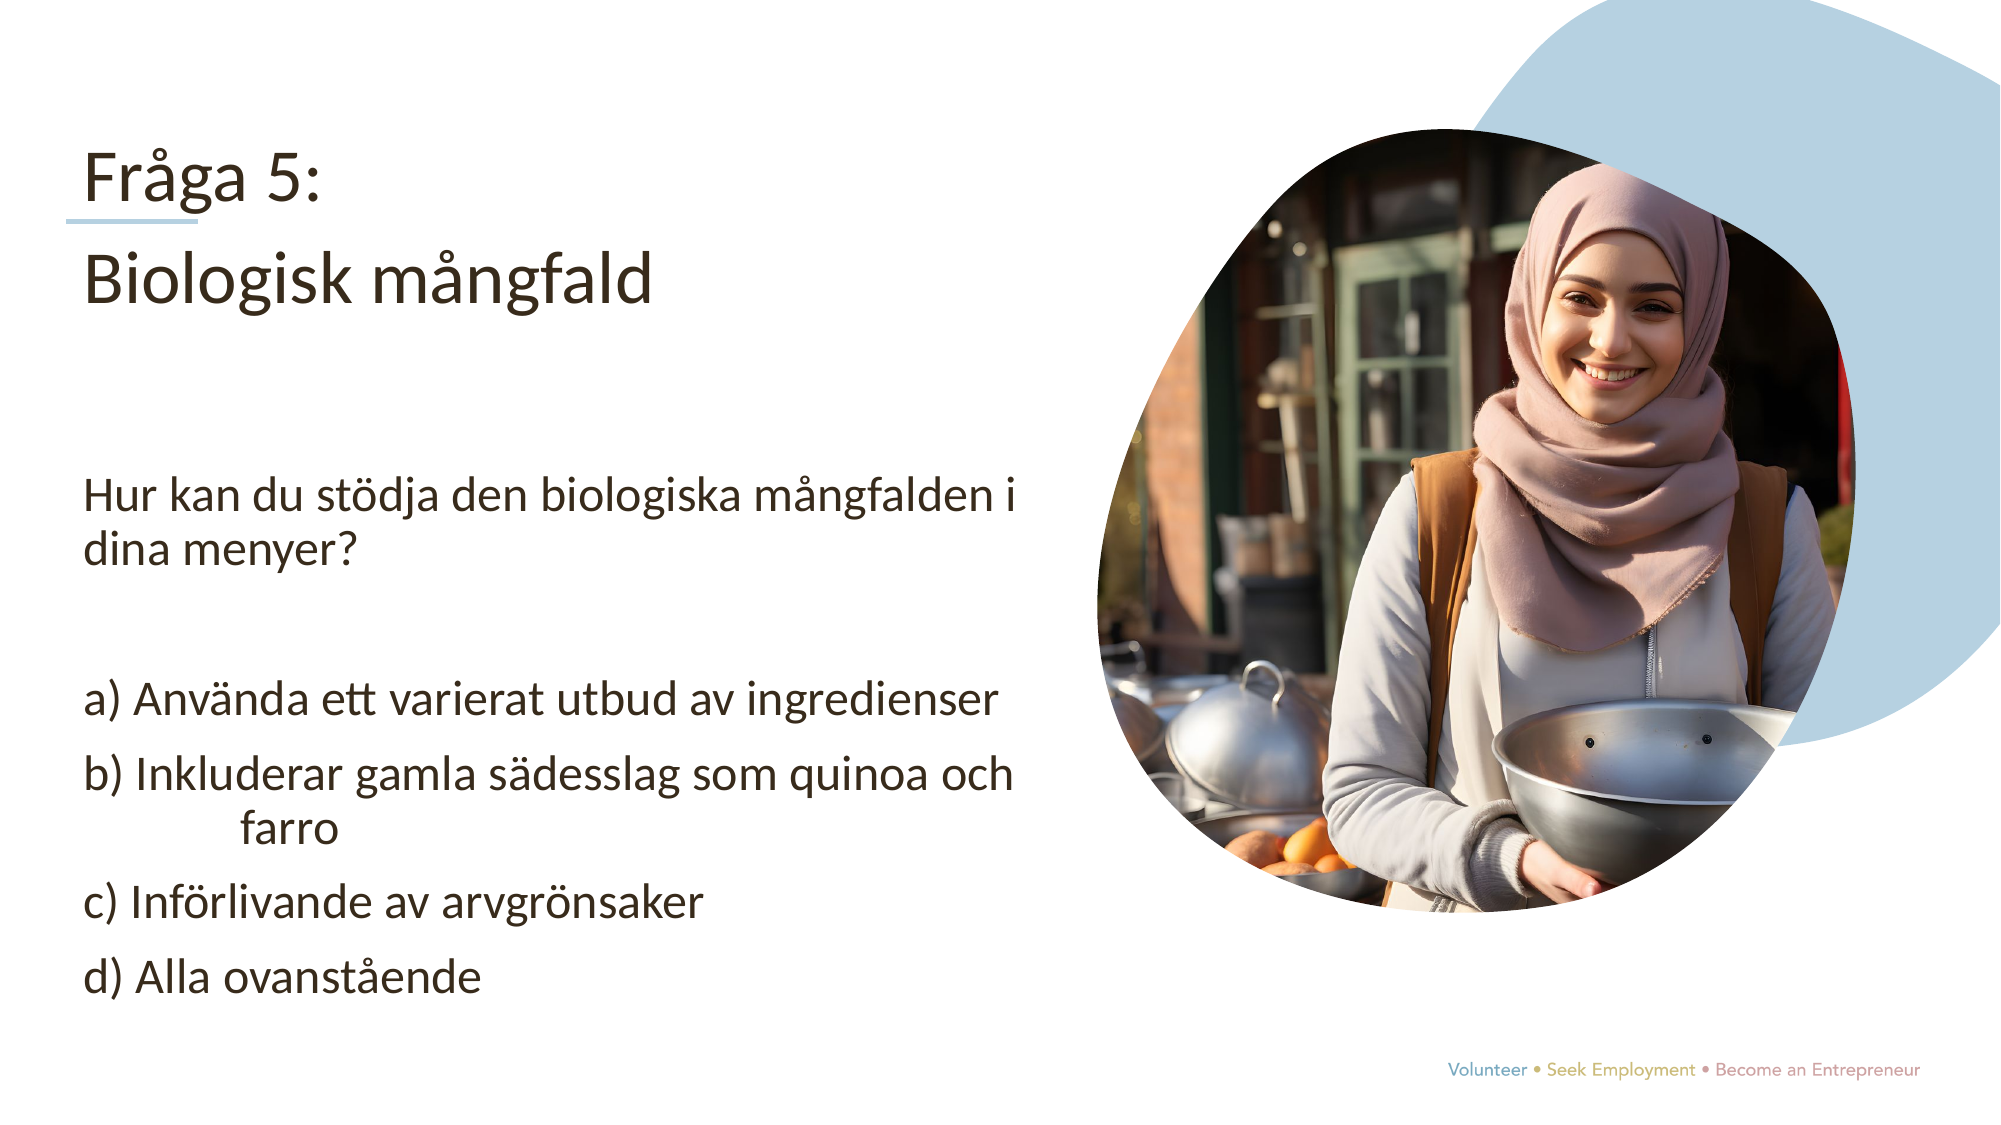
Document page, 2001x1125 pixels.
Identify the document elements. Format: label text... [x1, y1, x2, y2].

picture [1097, 129, 1856, 913]
text_box Fråga 5: Biologisk mångfald [68, 129, 903, 356]
picture [1418, 1046, 1971, 1103]
text_box Hur kan du stödja den biologiska mångfalden i dina menyer? a) Använda ett varierat utbud av ingredienser b) Inkluderar gamla sädesslag som quinoa och farro c) Införlivande av arvgrönsaker d) Alla ovanstående [68, 461, 1035, 1125]
